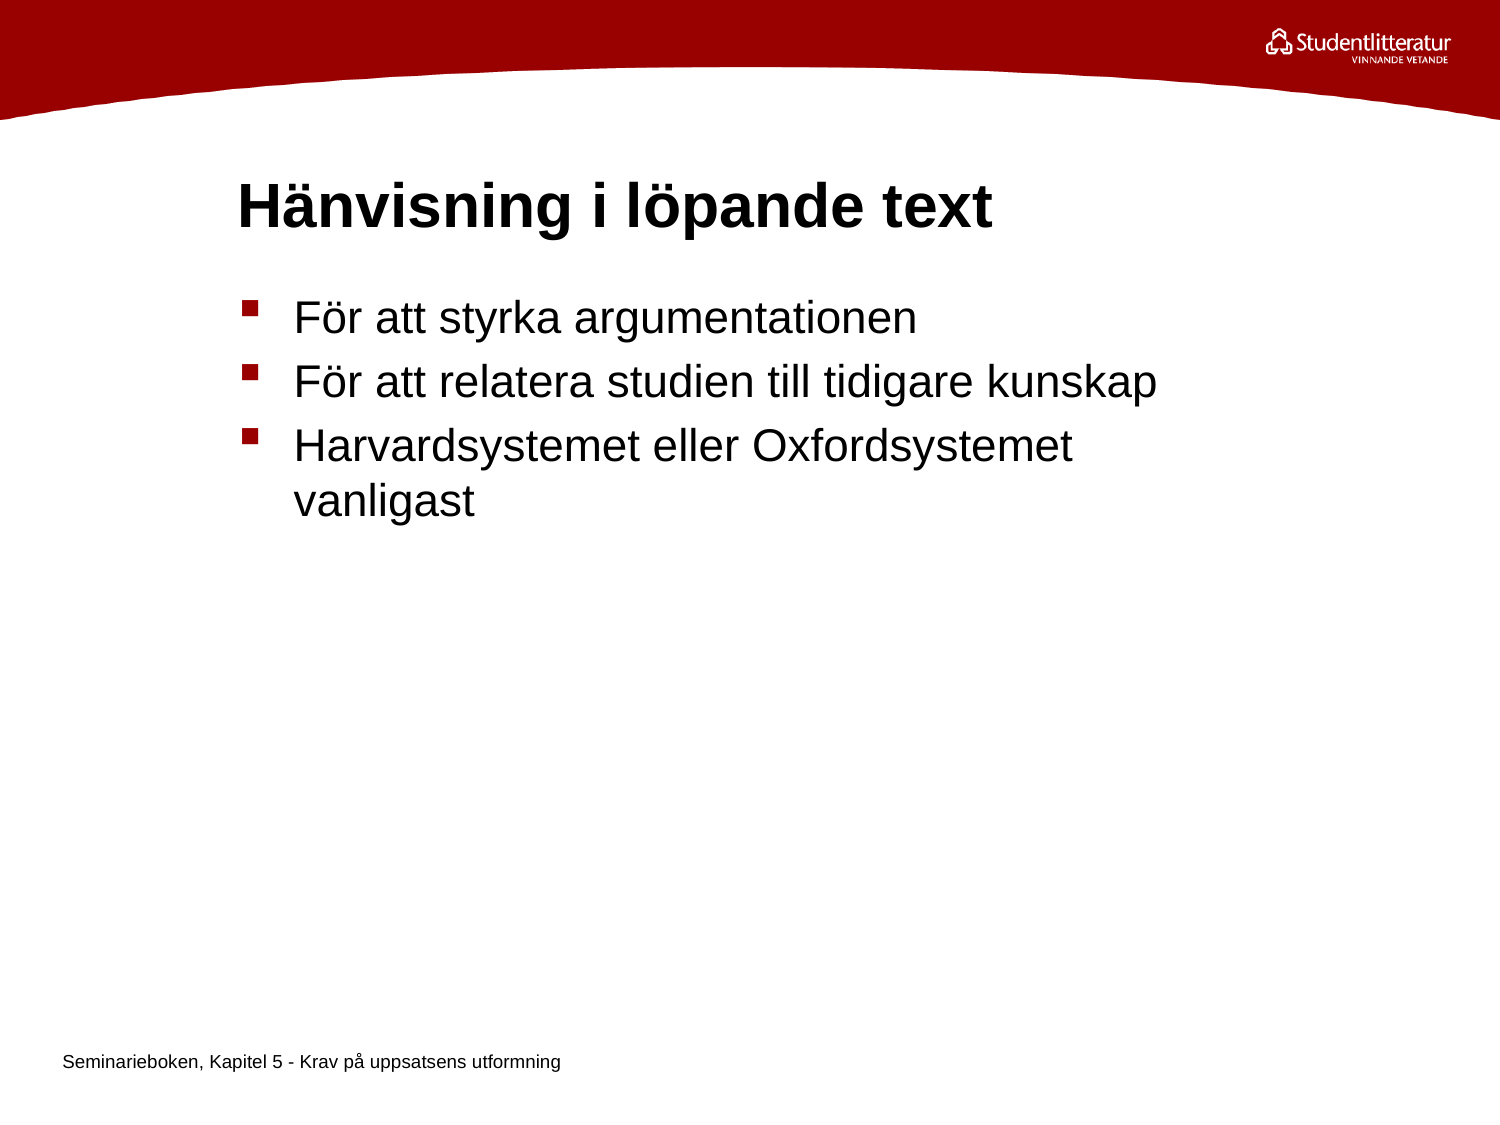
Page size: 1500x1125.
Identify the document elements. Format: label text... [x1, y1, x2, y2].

title Hänvisning i löpande text [237, 165, 1413, 241]
footer Seminarieboken, Kapitel 5 - Krav på uppsatsens utformning [62, 1050, 584, 1095]
list För att styrka argumentationen För att relatera studien till tidigare kunskap Harvardsystemet eller Oxfordsystemet vanligast [237, 287, 1249, 963]
picture [0, 0, 1500, 120]
